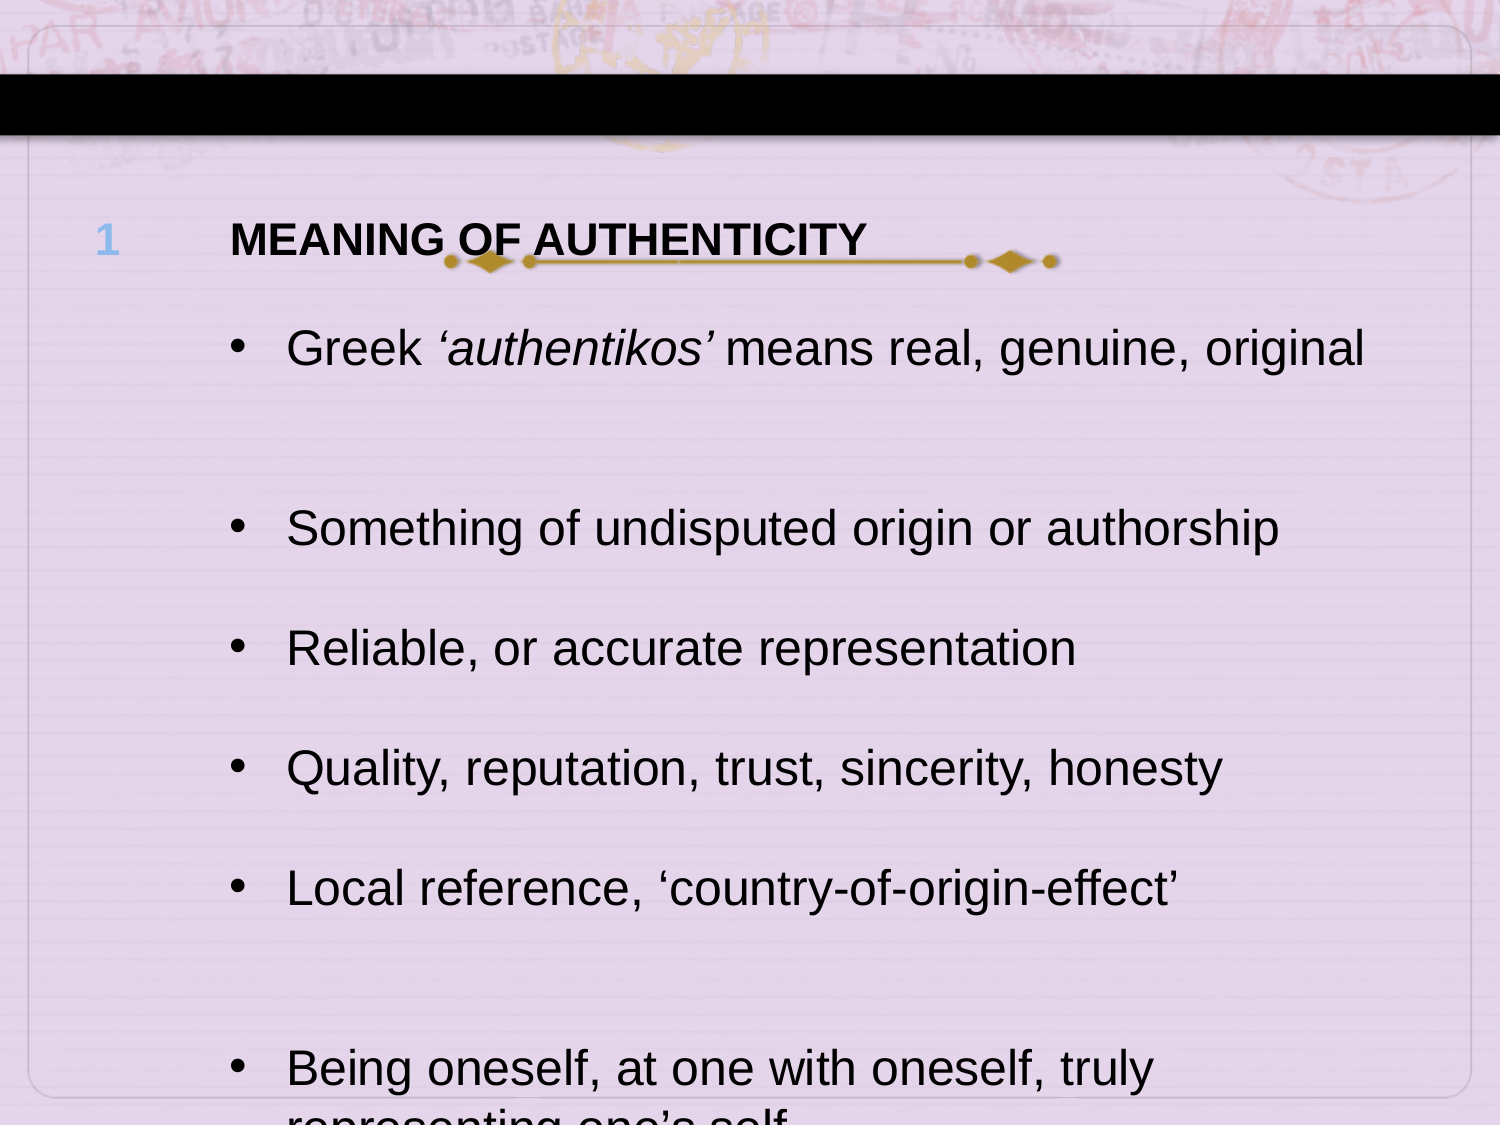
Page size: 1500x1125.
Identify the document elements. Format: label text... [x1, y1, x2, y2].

text_box MEANING OF AUTHENTICITY [215, 202, 1396, 272]
picture [0, 0, 1500, 74]
text_box [0, 74, 1500, 136]
text_box 1 [0, 202, 215, 272]
text_box Greek ‘authentikos’ means real, genuine, original Something of undisputed origin or authorship Reliable, or accurate representation Quality, reputation, trust, sincerity, honesty Local reference, ‘country-of-origin-effect’ Being oneself, at one with oneself, truly representing one’s self [215, 307, 1396, 1125]
picture [0, 136, 1500, 1125]
